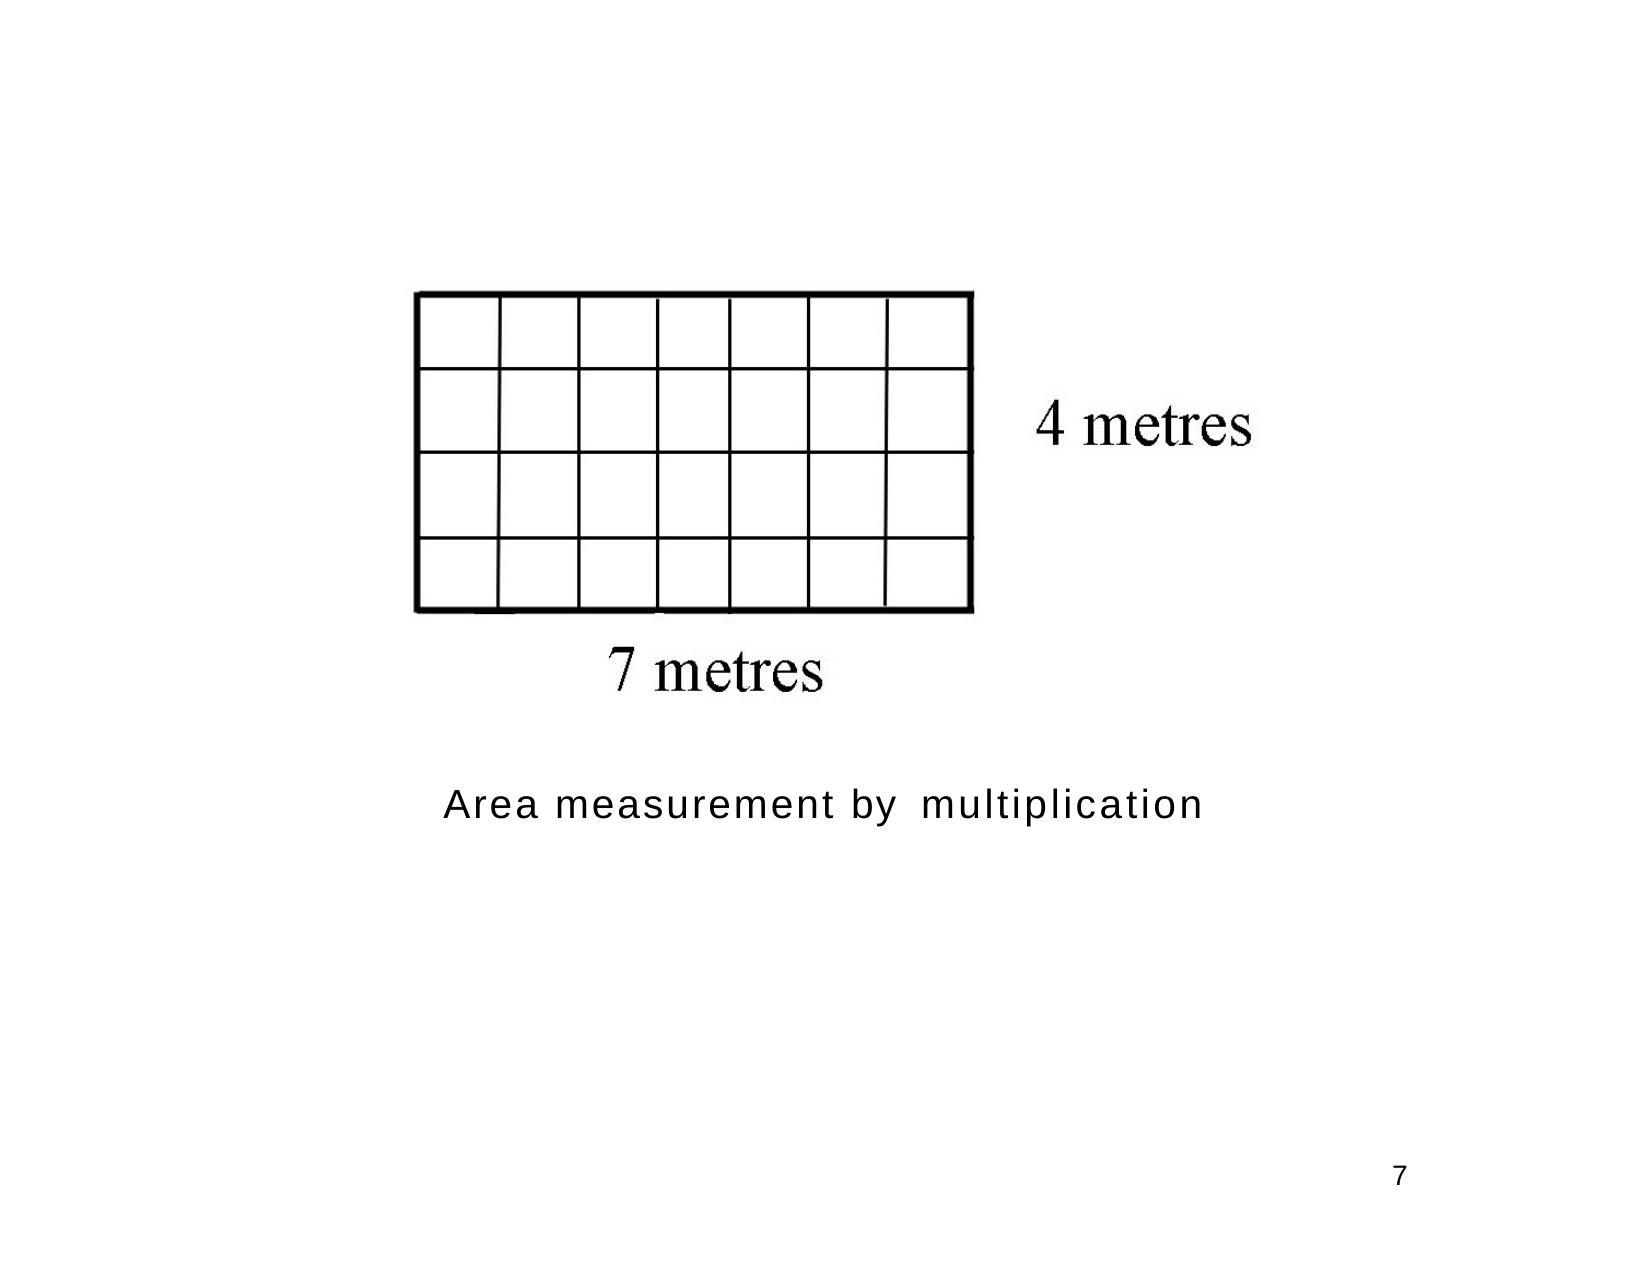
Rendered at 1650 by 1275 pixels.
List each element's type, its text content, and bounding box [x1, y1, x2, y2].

text_box [352, 243, 1298, 736]
slide_number 10 [1387, 1160, 1433, 1275]
text_box Area measurement by multiplication [441, 777, 1209, 827]
